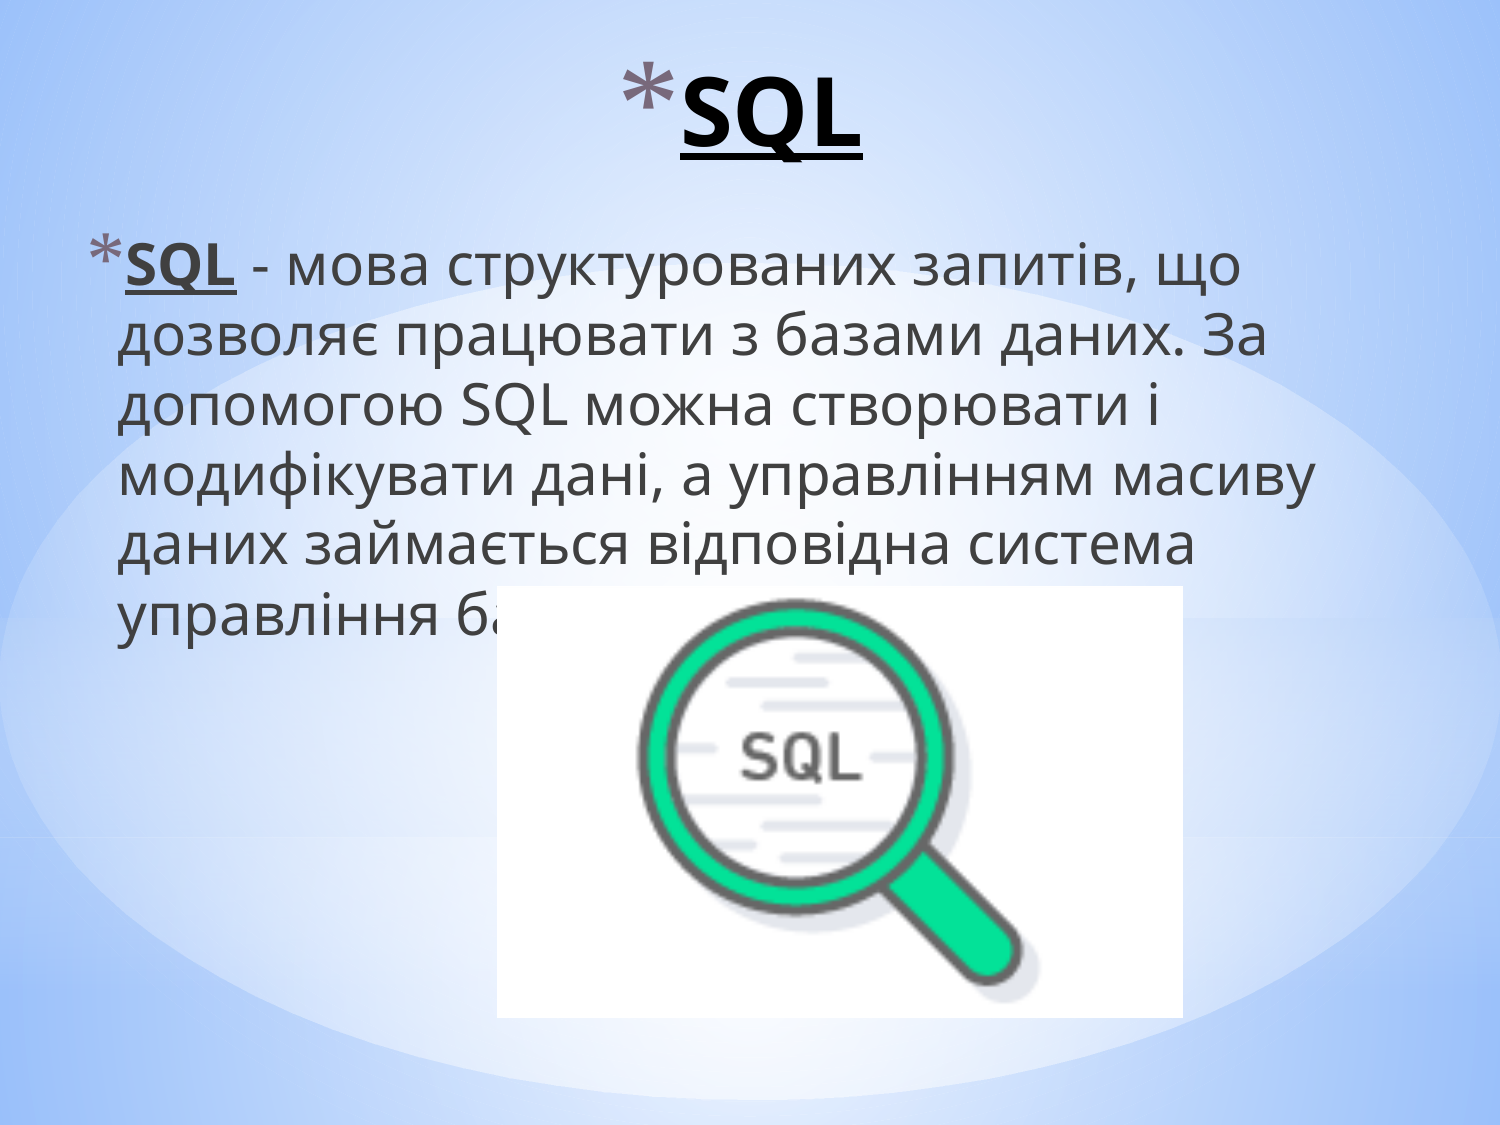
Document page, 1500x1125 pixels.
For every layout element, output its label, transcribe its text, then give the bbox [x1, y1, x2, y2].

title SQL [206, 42, 1275, 219]
picture [497, 585, 1184, 1018]
list SQL - мова структурованих запитів, що дозволяє працювати з базами даних. За допомогою SQL можна створювати і модифікувати дані, а управлінням масиву даних займається відповідна система управління базами даних. [64, 219, 1500, 873]
